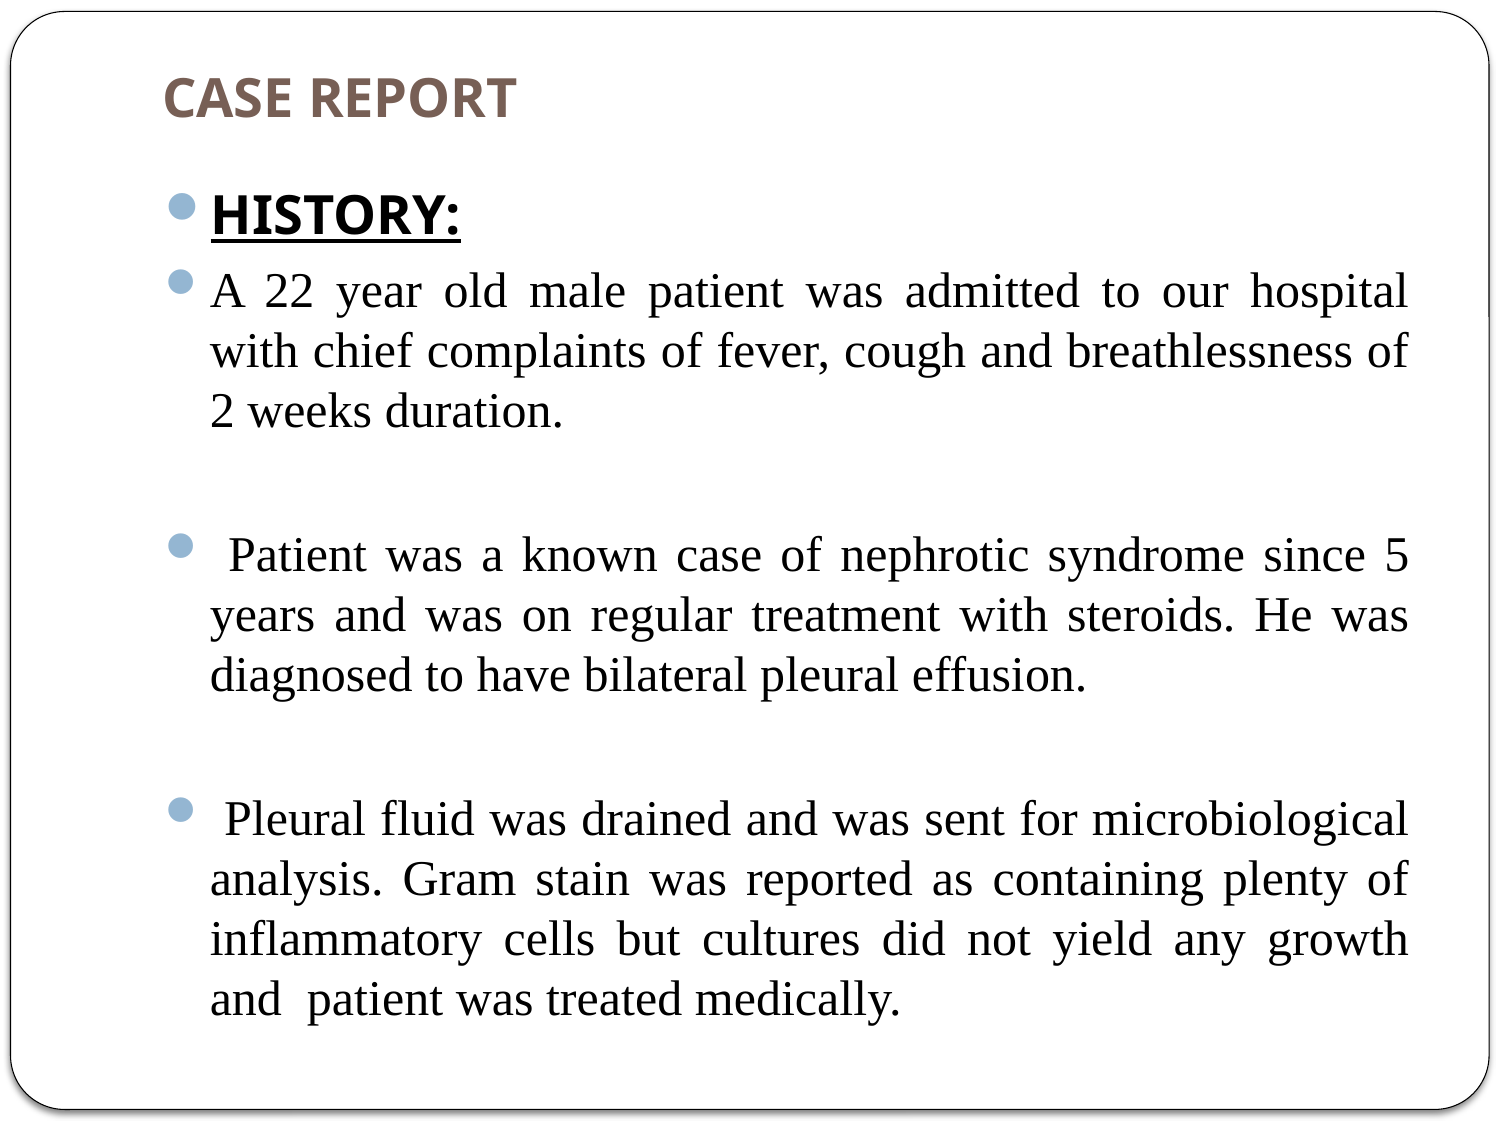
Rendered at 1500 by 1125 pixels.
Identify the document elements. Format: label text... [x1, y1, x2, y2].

list HISTORY: A 22 year old male patient was admitted to our hospital with chief complaints of fever, cough and breathlessness of 2 weeks duration. Patient was a known case of nephrotic syndrome since 5 years and was on regular treatment with steroids. He was diagnosed to have bilateral pleural effusion. Pleural fluid was drained and was sent for microbiological analysis. Gram stain was reported as containing plenty of inflammatory cells but cultures did not yield any growth and patient was treated medically. [150, 172, 1425, 1059]
title CASE REPORT [147, 54, 1423, 209]
